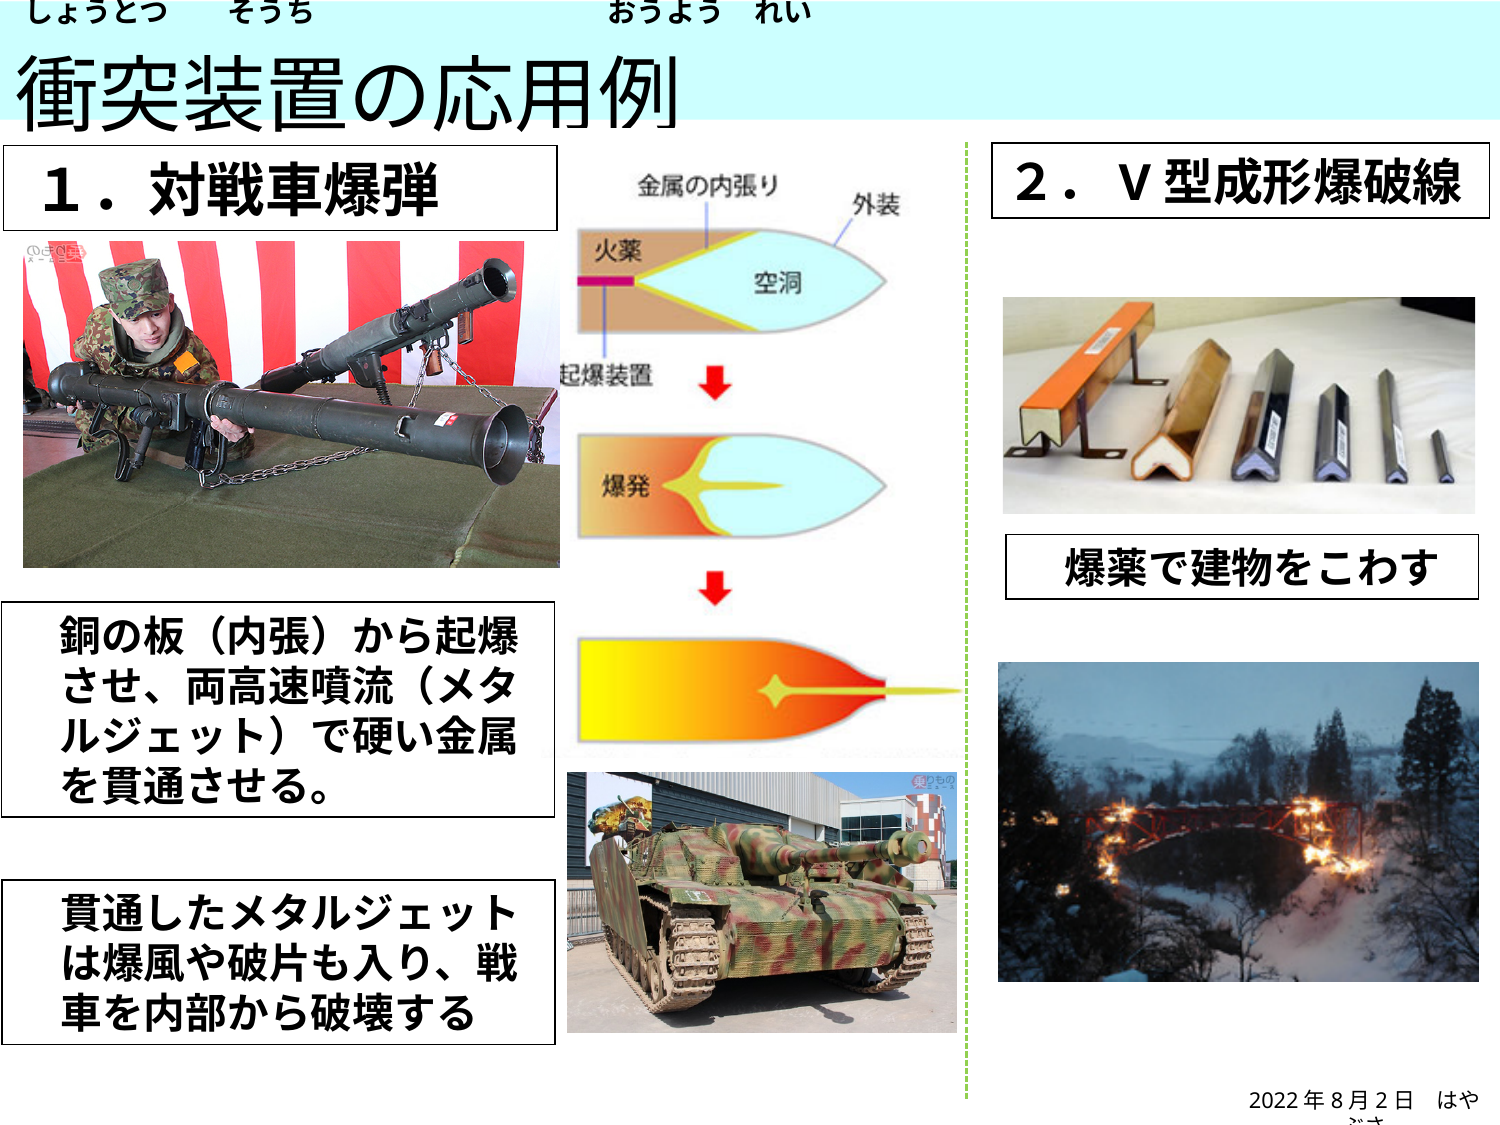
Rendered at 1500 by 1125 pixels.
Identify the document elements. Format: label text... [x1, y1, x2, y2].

footer 2022年8月2日 はやぶさ [1224, 1079, 1500, 1112]
text_box しょうとつ そうち おうよう れい [9, 0, 935, 58]
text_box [1, 128, 985, 1047]
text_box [991, 143, 1490, 982]
text_box 衝突装置の応用例 [0, 32, 1276, 141]
